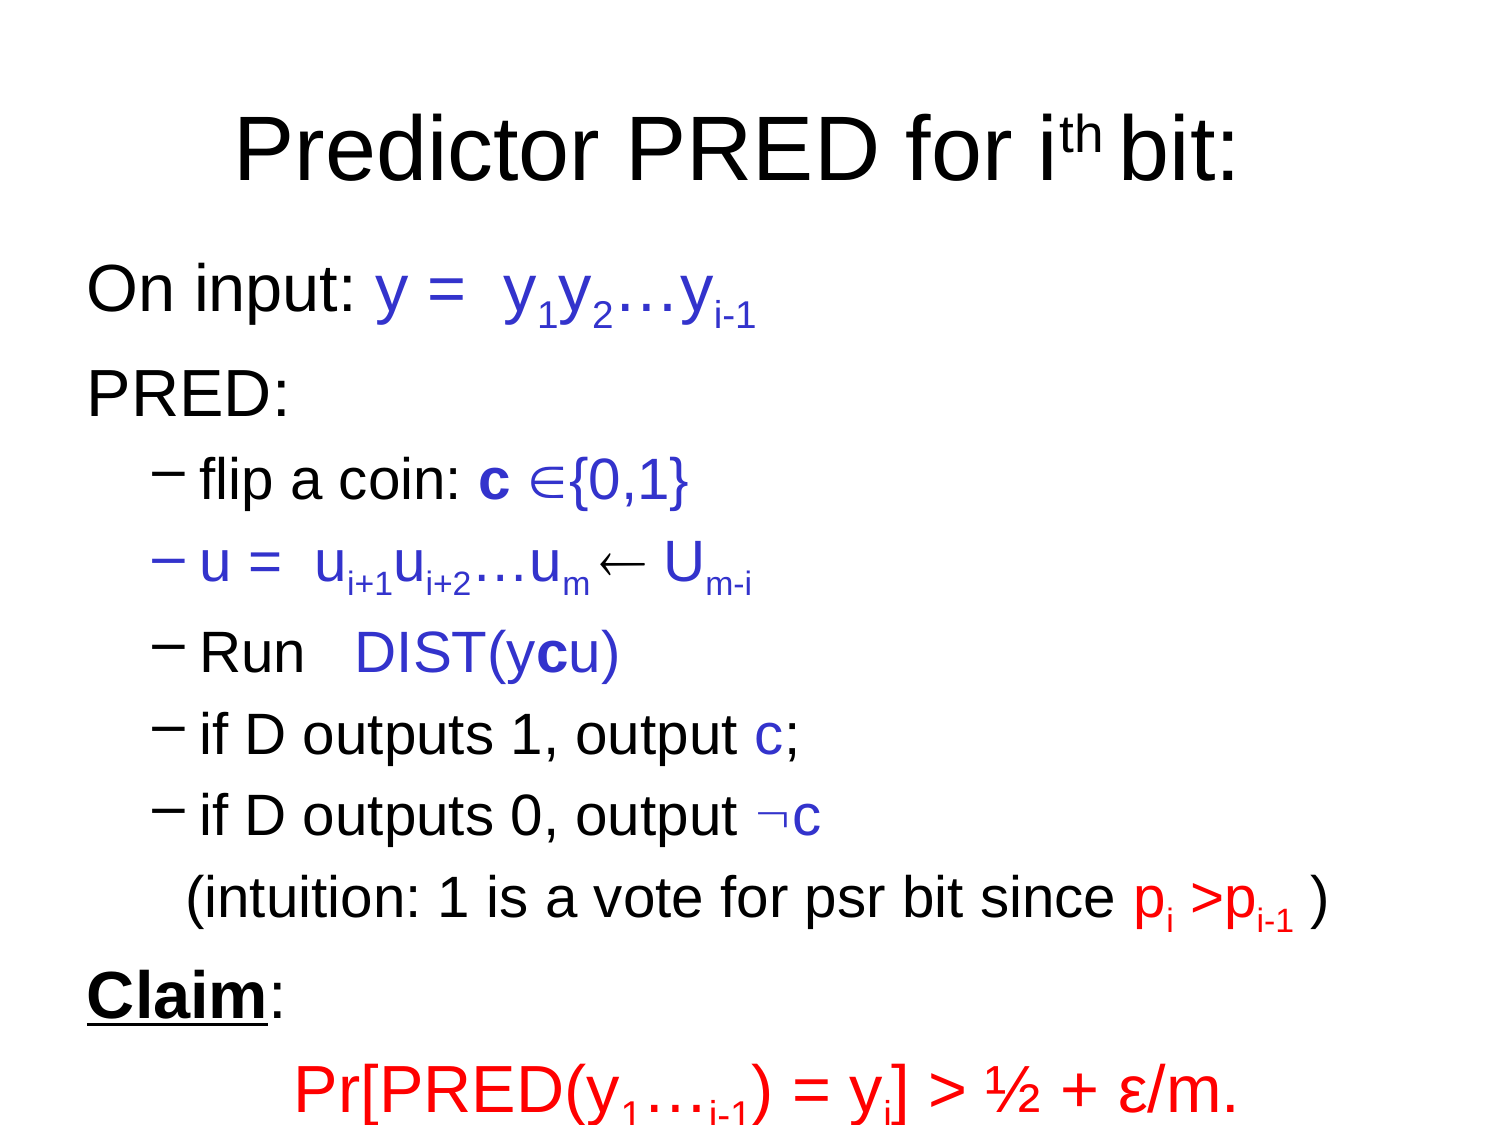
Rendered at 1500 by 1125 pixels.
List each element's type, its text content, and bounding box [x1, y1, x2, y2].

list On input: y = y1y2…yi-1 PRED: flip a coin: c {0,1} u = ui+1ui+2…um  Um-i Run DIST(ycu) if D outputs 1, output c; if D outputs 0, output c (intuition: 1 is a vote for psr bit since pi >pi-1 ) Claim: Pr[PRED(y1…i-1) = yi] > ½ + ε/m. [62, 237, 1463, 913]
title Predictor PRED for ith bit: [99, 50, 1375, 237]
